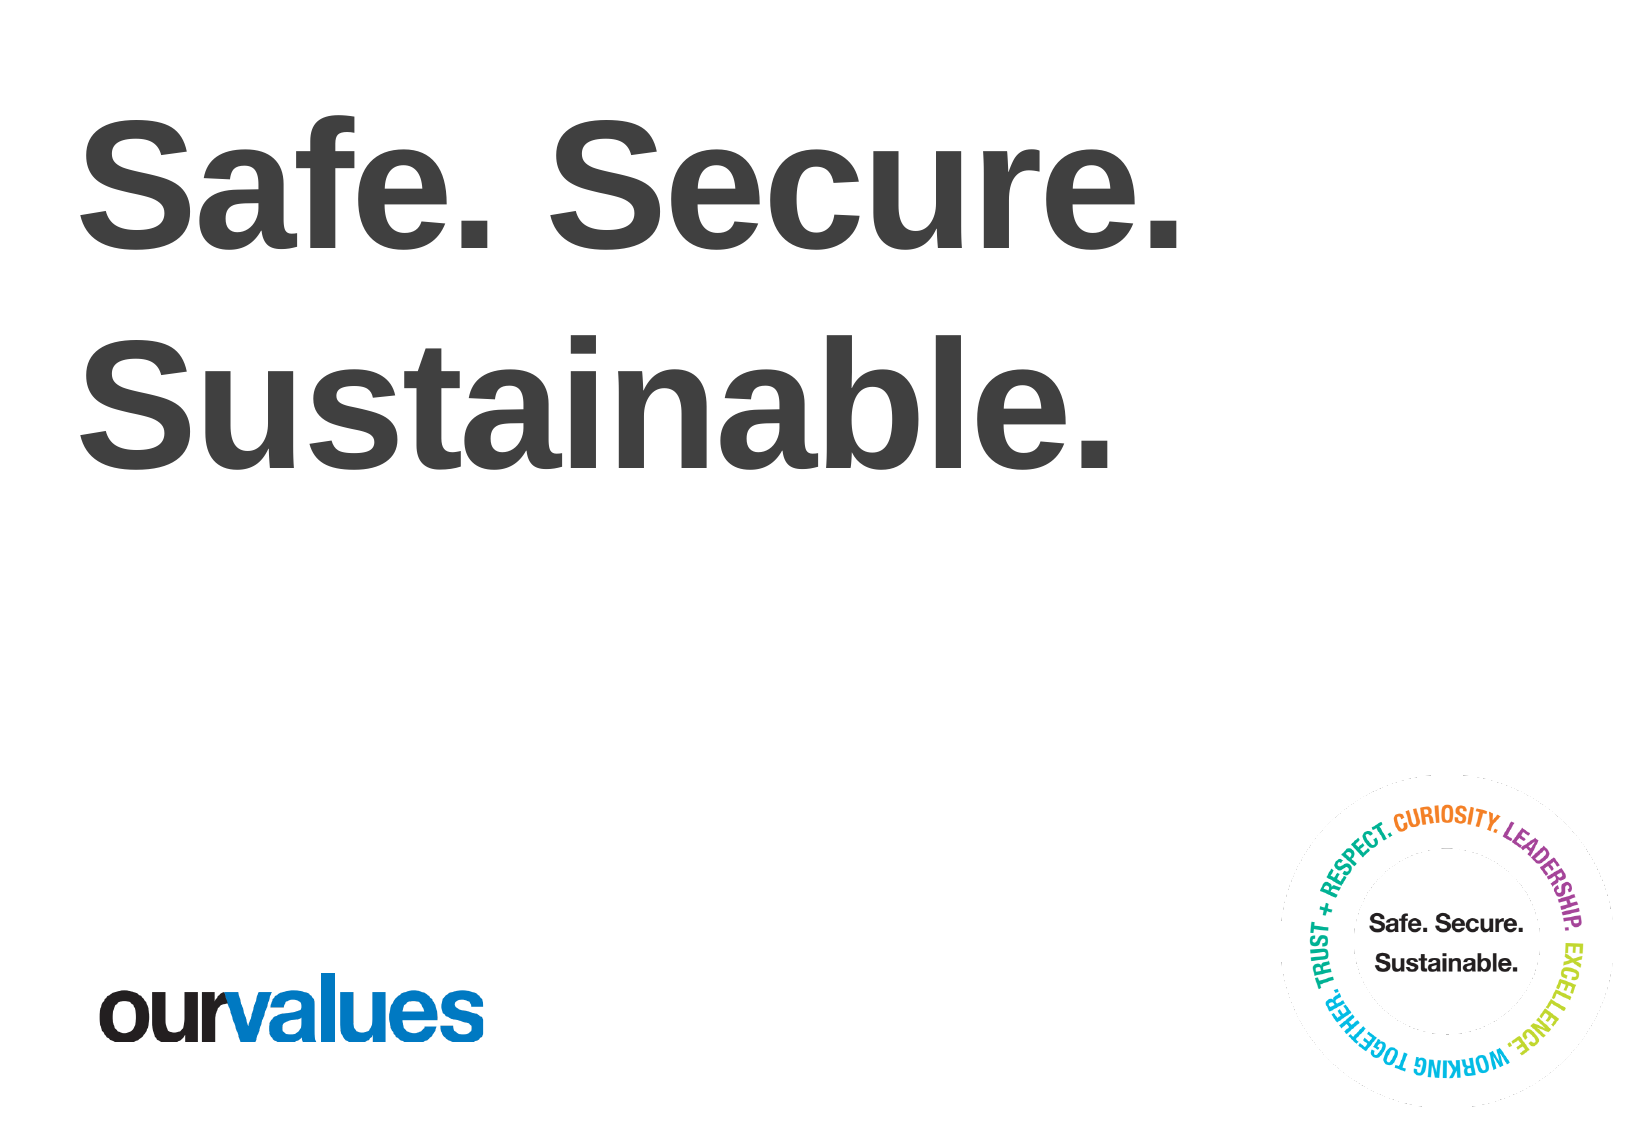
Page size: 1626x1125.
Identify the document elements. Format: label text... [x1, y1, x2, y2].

picture [1280, 774, 1613, 1107]
picture [99, 972, 484, 1042]
text_box Safe. Secure. Sustainable. [60, 57, 1507, 577]
